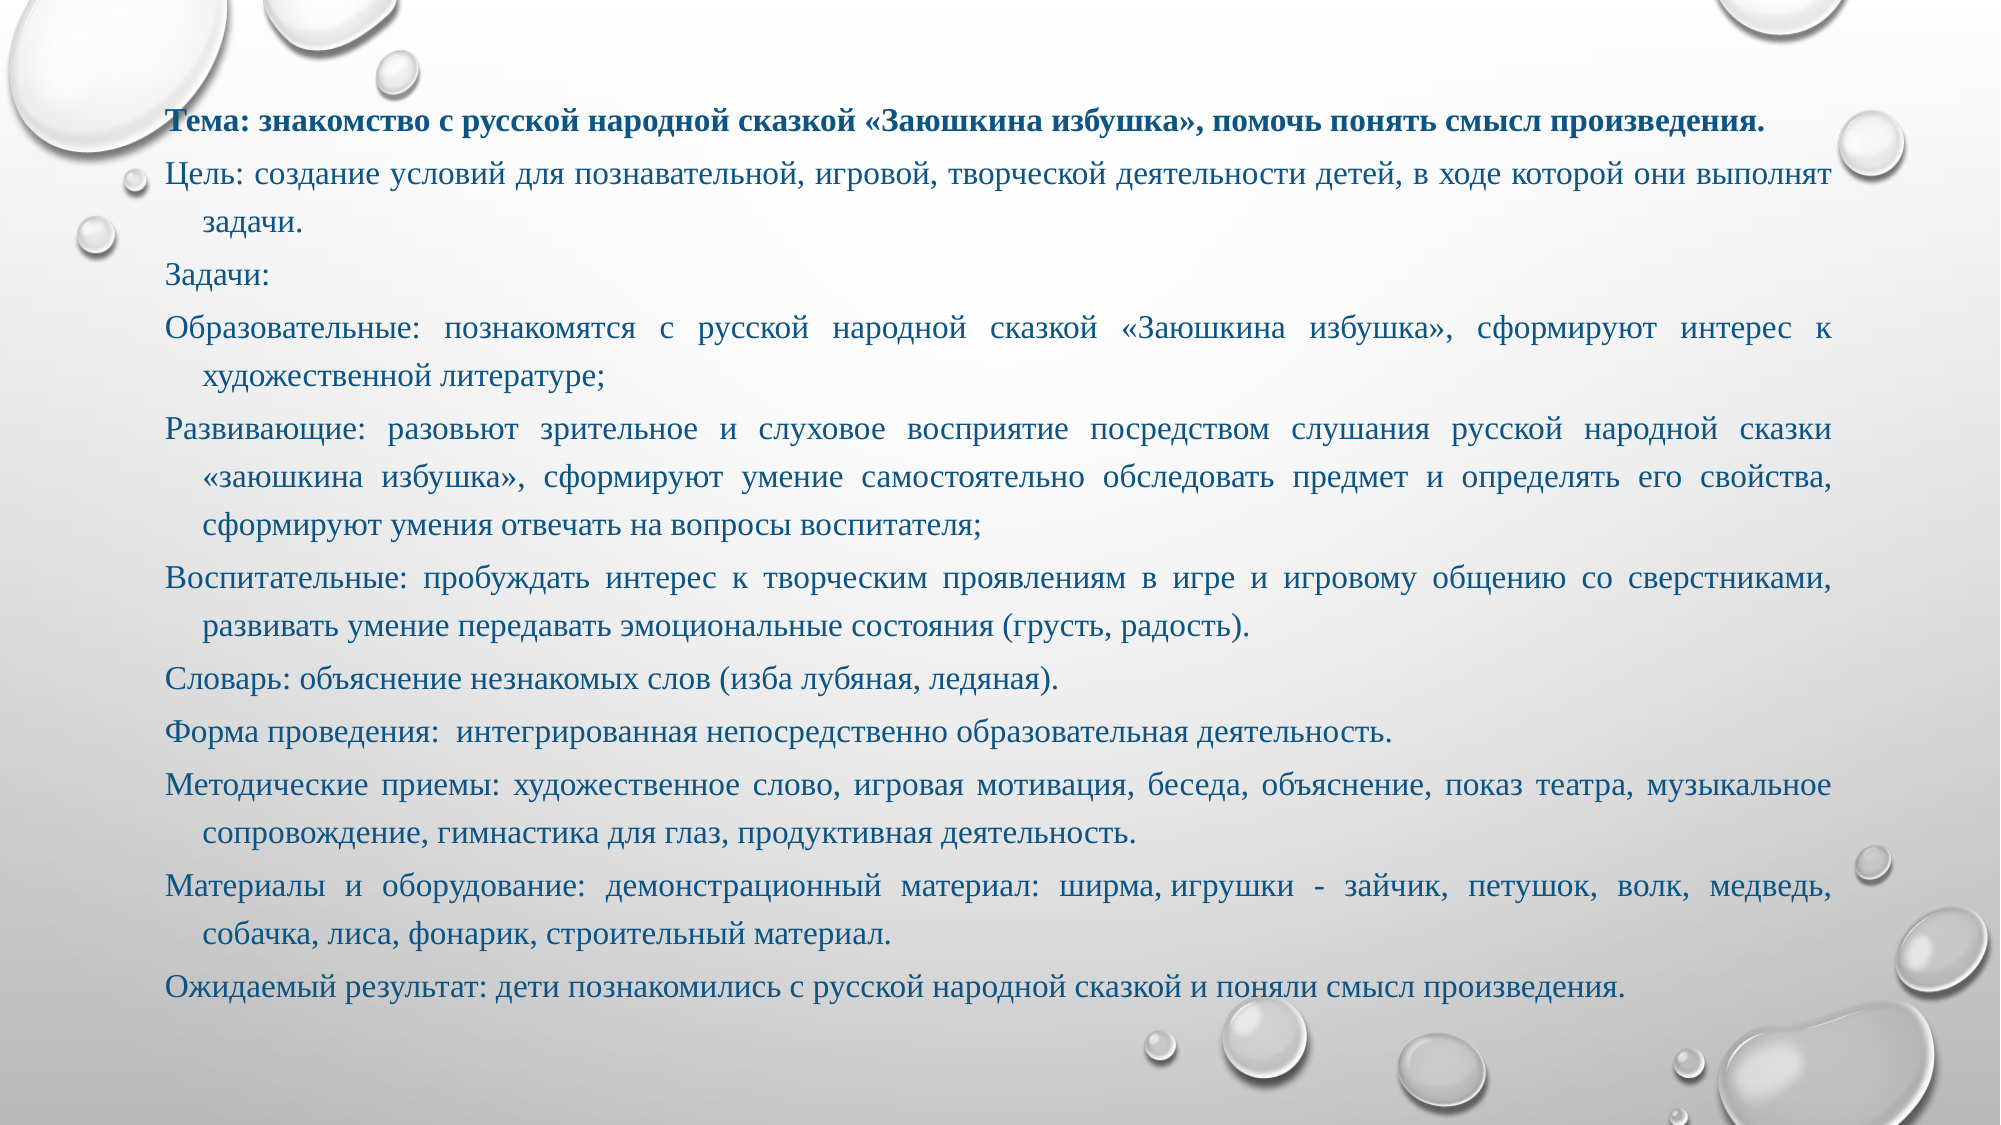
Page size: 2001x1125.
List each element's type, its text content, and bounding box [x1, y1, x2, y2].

picture [0, 0, 2000, 1125]
list Тема: знакомство с русской народной сказкой «Заюшкина избушка», помочь понять смысл произведения. Цель: создание условий для познавательной, игровой, творческой деятельности детей, в ходе которой они выполнят задачи. Задачи: Образовательные: познакомятся с русской народной сказкой «Заюшкина избушка», сформируют интерес к художественной литературе; Развивающие: разовьют зрительное и слуховое восприятие посредством слушания русской народной сказки «заюшкина избушка», сформируют умение самостоятельно обследовать предмет и определять его свойства, сформируют умения отвечать на вопросы воспитателя; Воспитательные: пробуждать интерес к творческим проявлениям в игре и игровому общению со сверстниками, развивать умение передавать эмоциональные состояния (грусть, радость). Словарь: объяснение незнакомых слов (изба лубяная, ледяная). Форма проведения: интегрированная непосредственно образовательная деятельность. Методические приемы: художественное слово, игровая мотивация, беседа, объяснение, показ театра, музыкальное сопровождение, гимнастика для глаз, продуктивная деятельность. Материалы и оборудование: демонстрационный материал: ширма, игрушки - зайчик, петушок, волк, медведь, собачка, лиса, фонарик, строительный материал. Ожидаемый результат: дети познакомились с русской народной сказкой и поняли смысл произведения. [149, 82, 1850, 1044]
